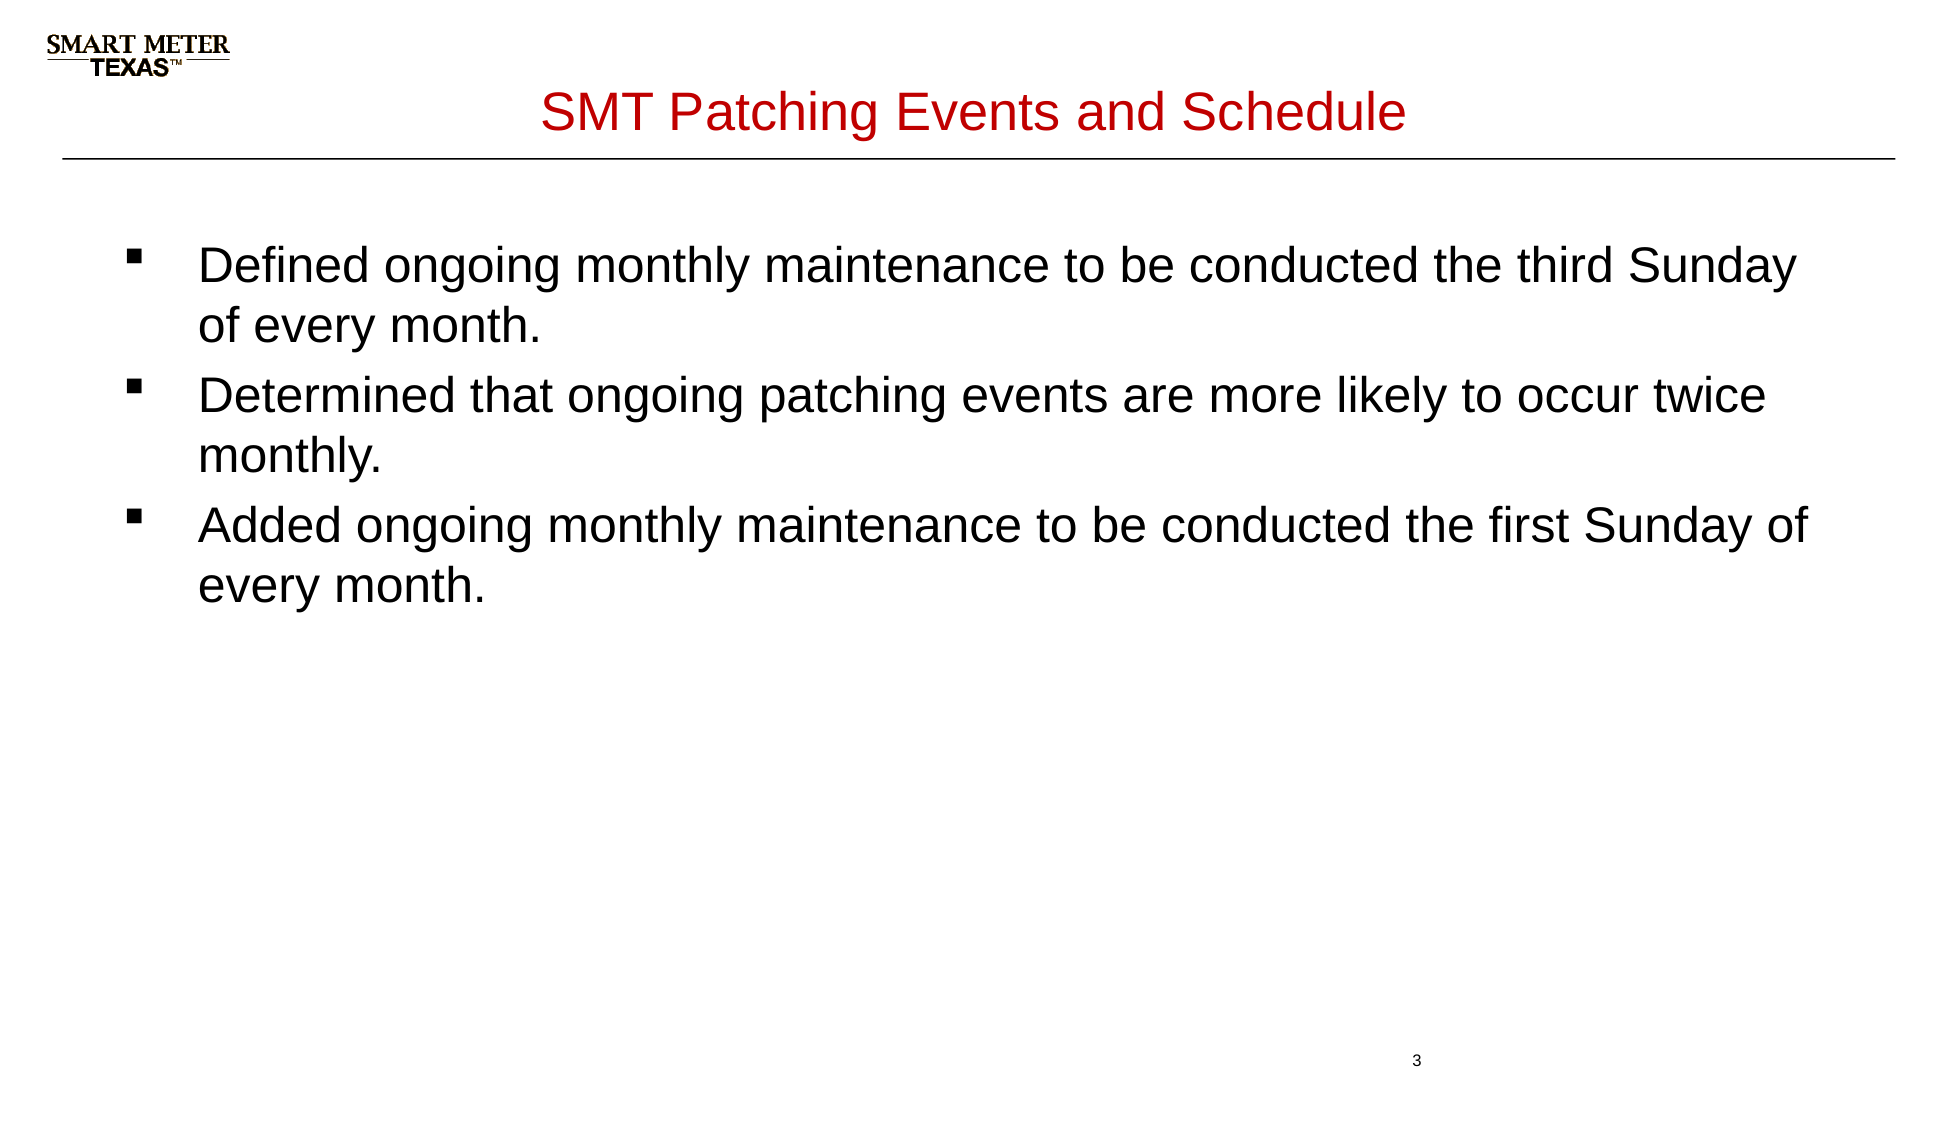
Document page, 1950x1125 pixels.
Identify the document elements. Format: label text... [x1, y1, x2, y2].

picture [33, 24, 97, 84]
slide_number 3 [1397, 1042, 1853, 1103]
list Defined ongoing monthly maintenance to be conducted the third Sunday of every month. Determined that ongoing patching events are more likely to occur twice monthly. Added ongoing monthly maintenance to be conducted the first Sunday of every month. [97, 224, 1853, 1026]
title SMT Patching Events and Schedule [97, 0, 1853, 151]
